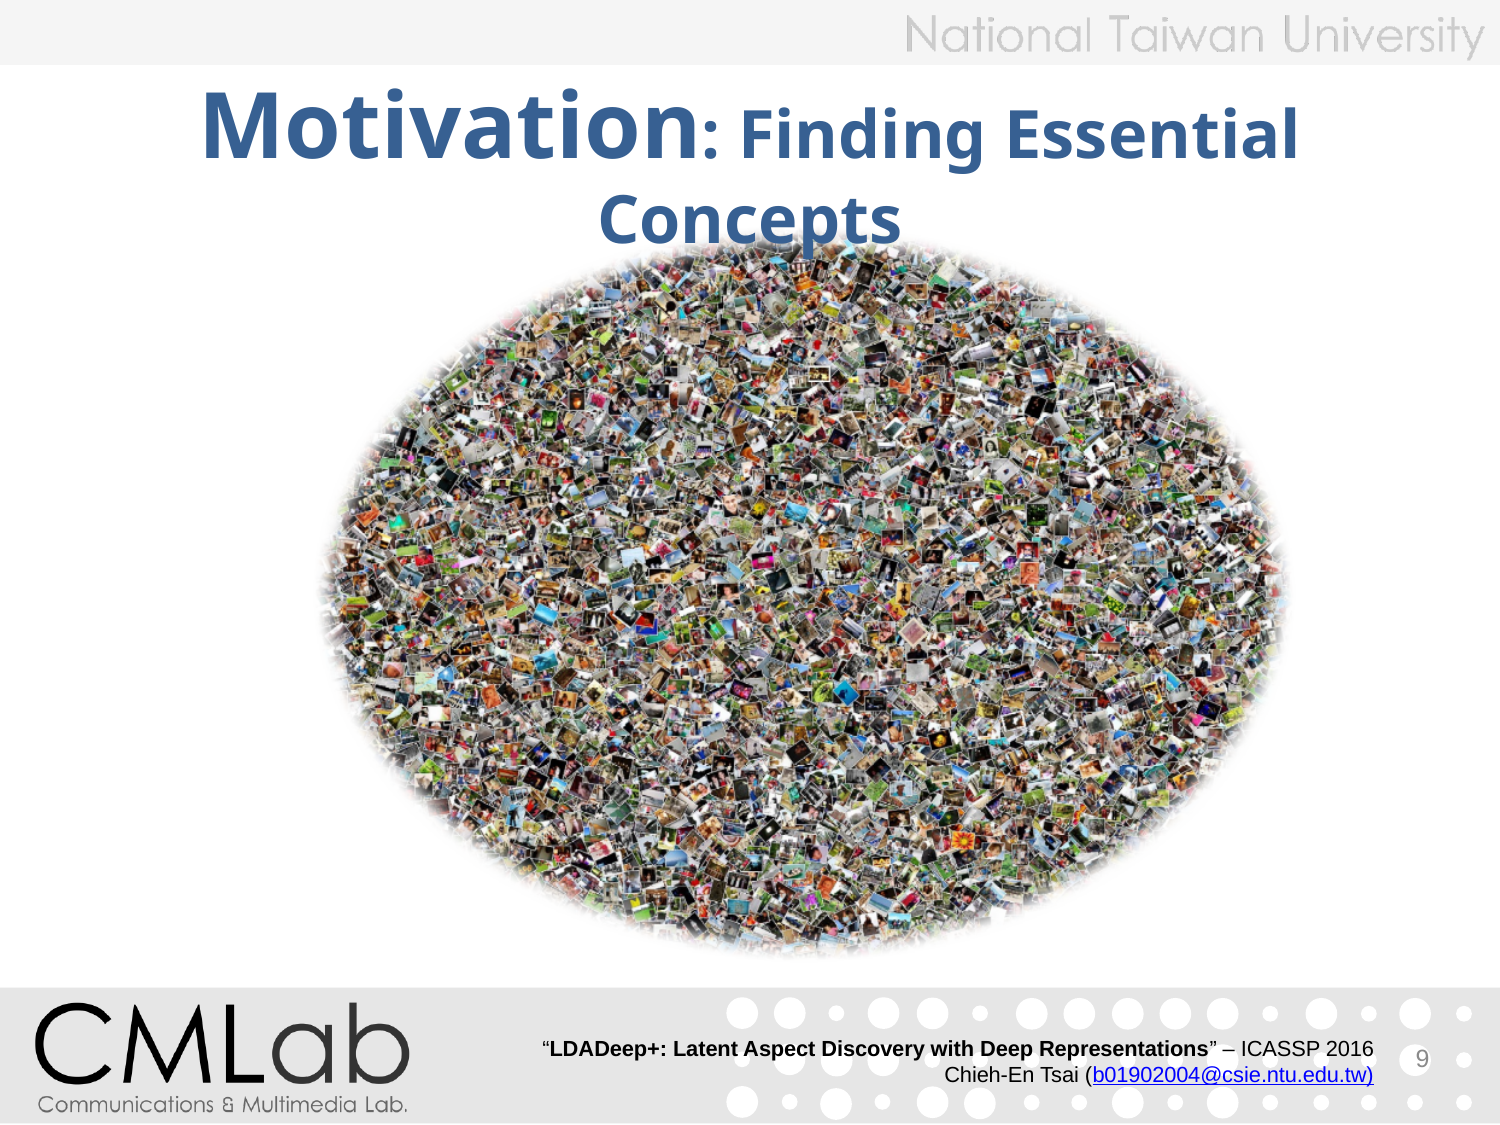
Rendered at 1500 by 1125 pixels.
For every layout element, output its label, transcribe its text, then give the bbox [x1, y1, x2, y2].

picture [312, 224, 1296, 963]
title Motivation: Finding Essential Concepts [103, 59, 1397, 278]
slide_number 9 [1389, 1027, 1445, 1088]
picture [903, 8, 1500, 70]
text_box “LDADeep+: Latent Aspect Discovery with Deep Representations” – ICASSP 2016 Chieh-En Tsai (b01902004@csie.ntu.edu.tw) [527, 1027, 1389, 1095]
picture [29, 989, 414, 1123]
